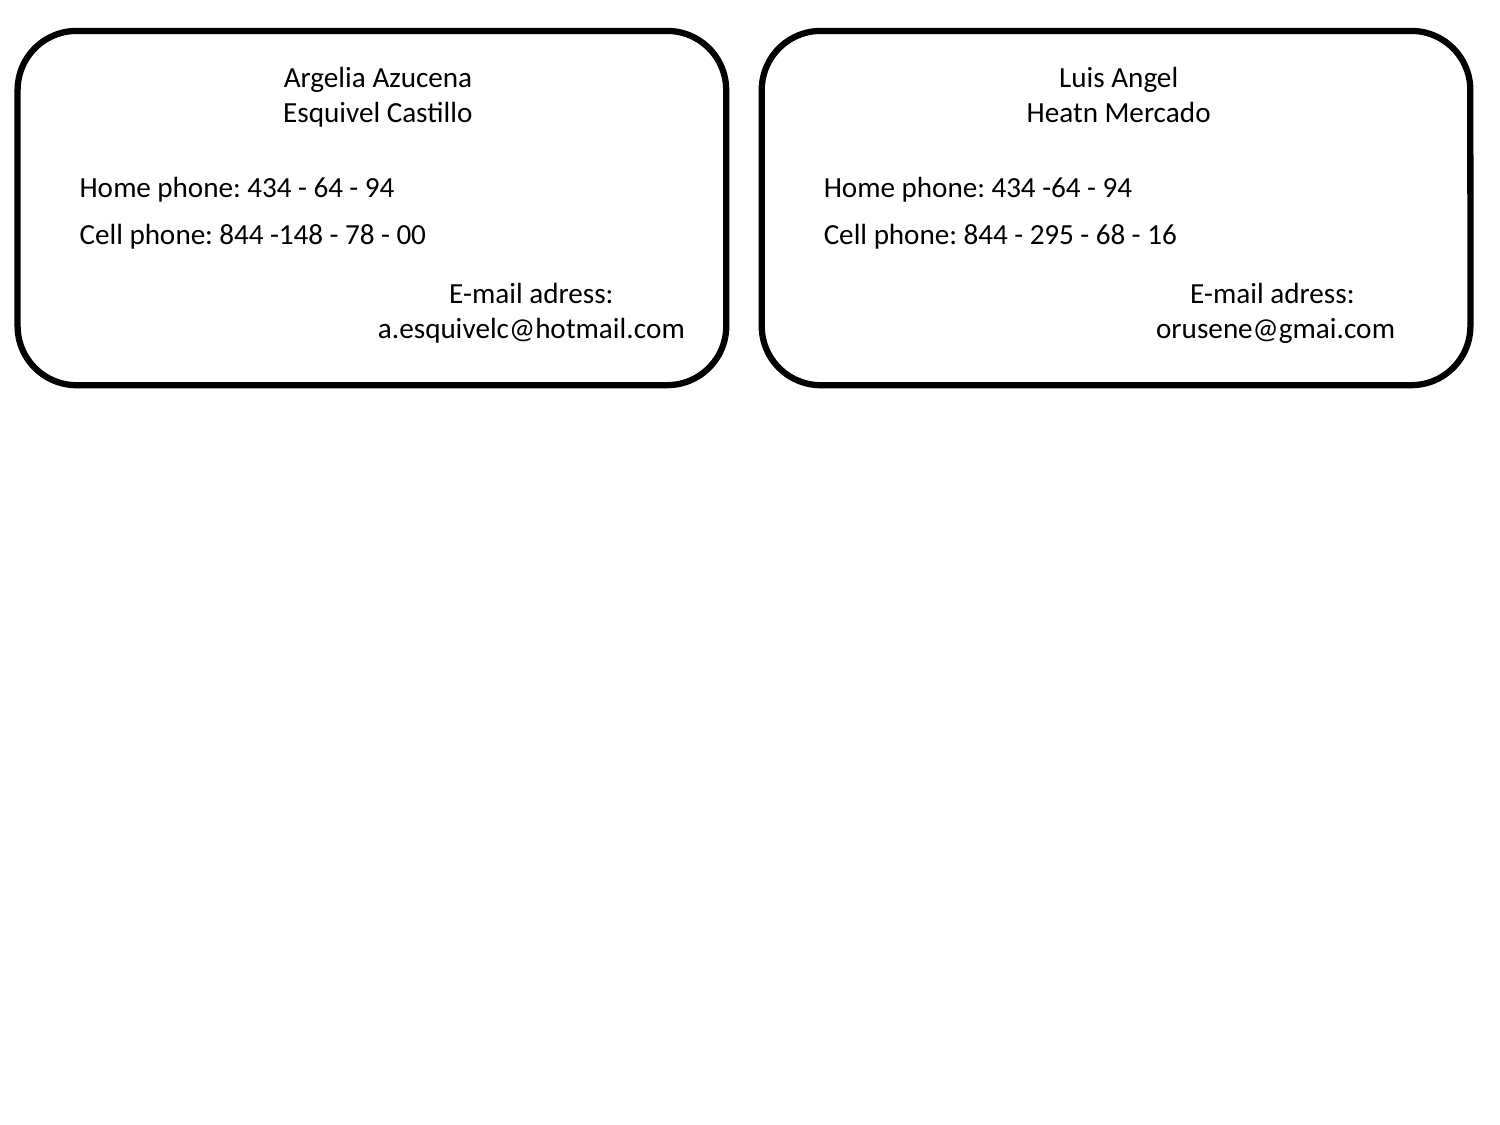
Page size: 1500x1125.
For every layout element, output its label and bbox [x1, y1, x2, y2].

text_box [17, 30, 727, 386]
text_box [761, 30, 1471, 386]
